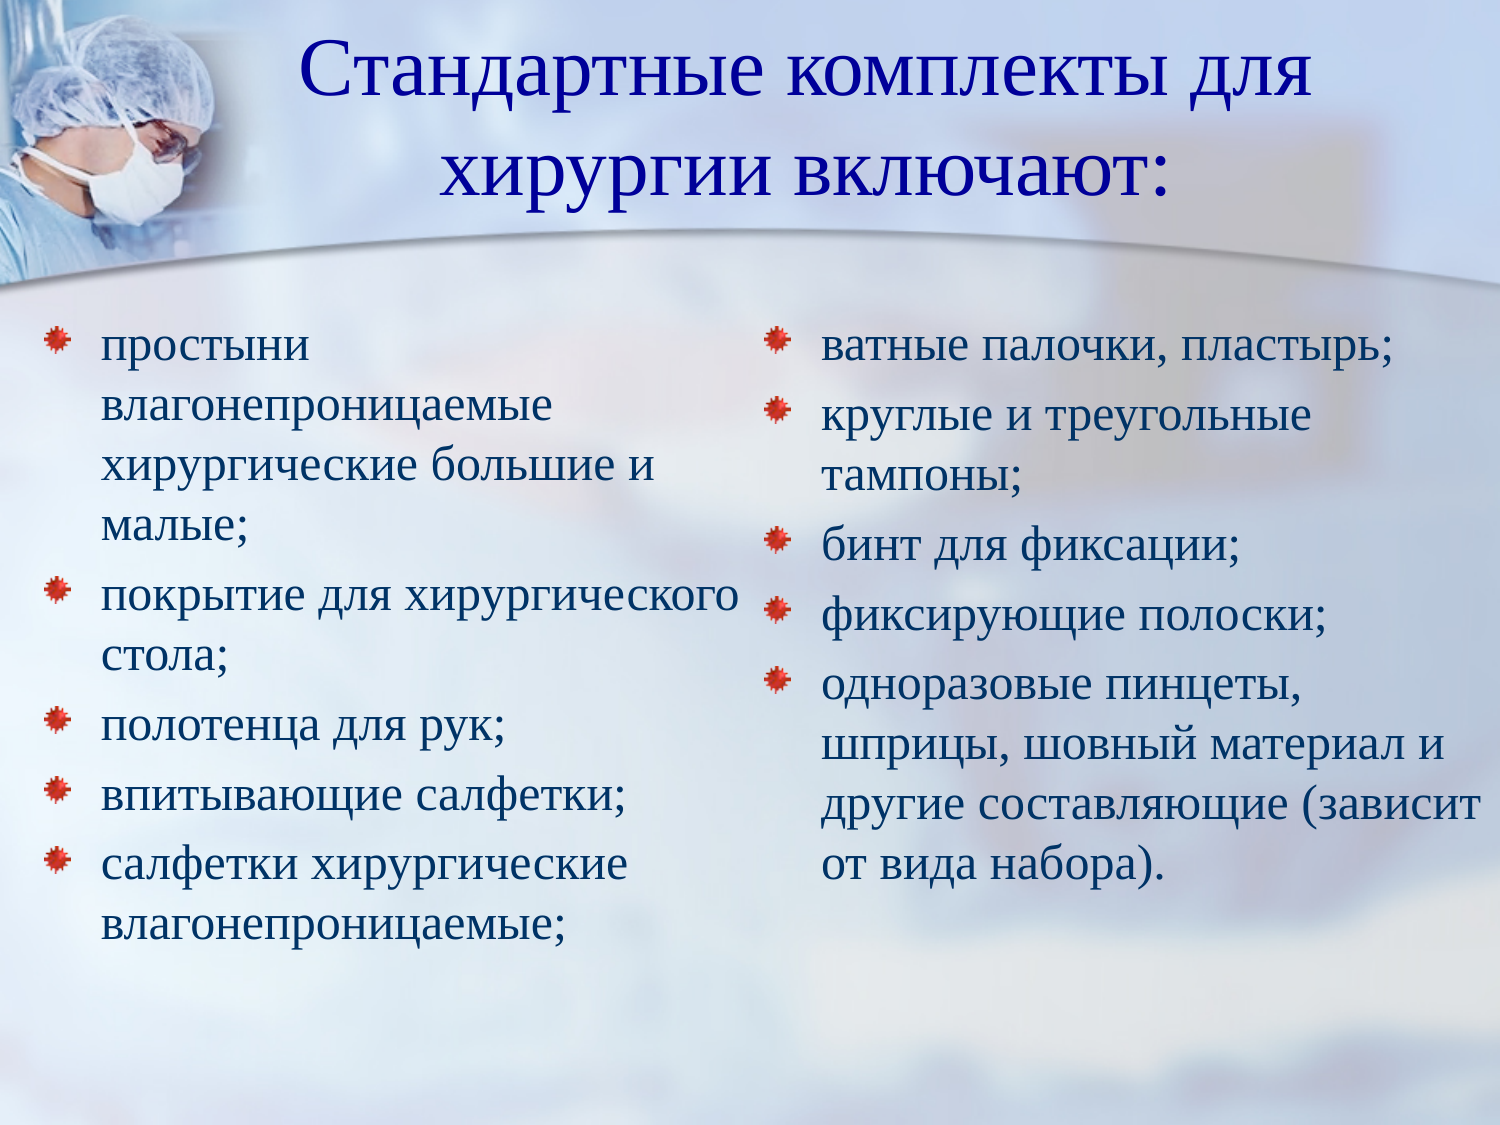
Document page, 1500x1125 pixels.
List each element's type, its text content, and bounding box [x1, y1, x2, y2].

picture [44, 776, 71, 804]
picture [44, 846, 71, 874]
picture [44, 576, 71, 604]
picture [44, 326, 71, 354]
picture [764, 666, 791, 694]
picture [764, 526, 791, 554]
picture [764, 396, 791, 424]
list простыни влагонепроницаемые хирургические большие и малые; покрытие для хирургического стола; полотенца для рук; впитывающие салфетки; салфетки хирургические влагонепроницаемые; ватные палочки, пластырь; круглые и треугольные тампоны; бинт для фиксации; фиксирующие полоски; одноразовые пинцеты, шприцы, шовный материал и другие составляющие (зависит от вида набора). [29, 302, 1500, 1051]
picture [44, 706, 71, 734]
picture [764, 326, 791, 354]
title Стандартные комплекты для хирургии включают: [199, 24, 1413, 201]
picture [764, 596, 791, 624]
picture [0, 0, 1500, 1125]
